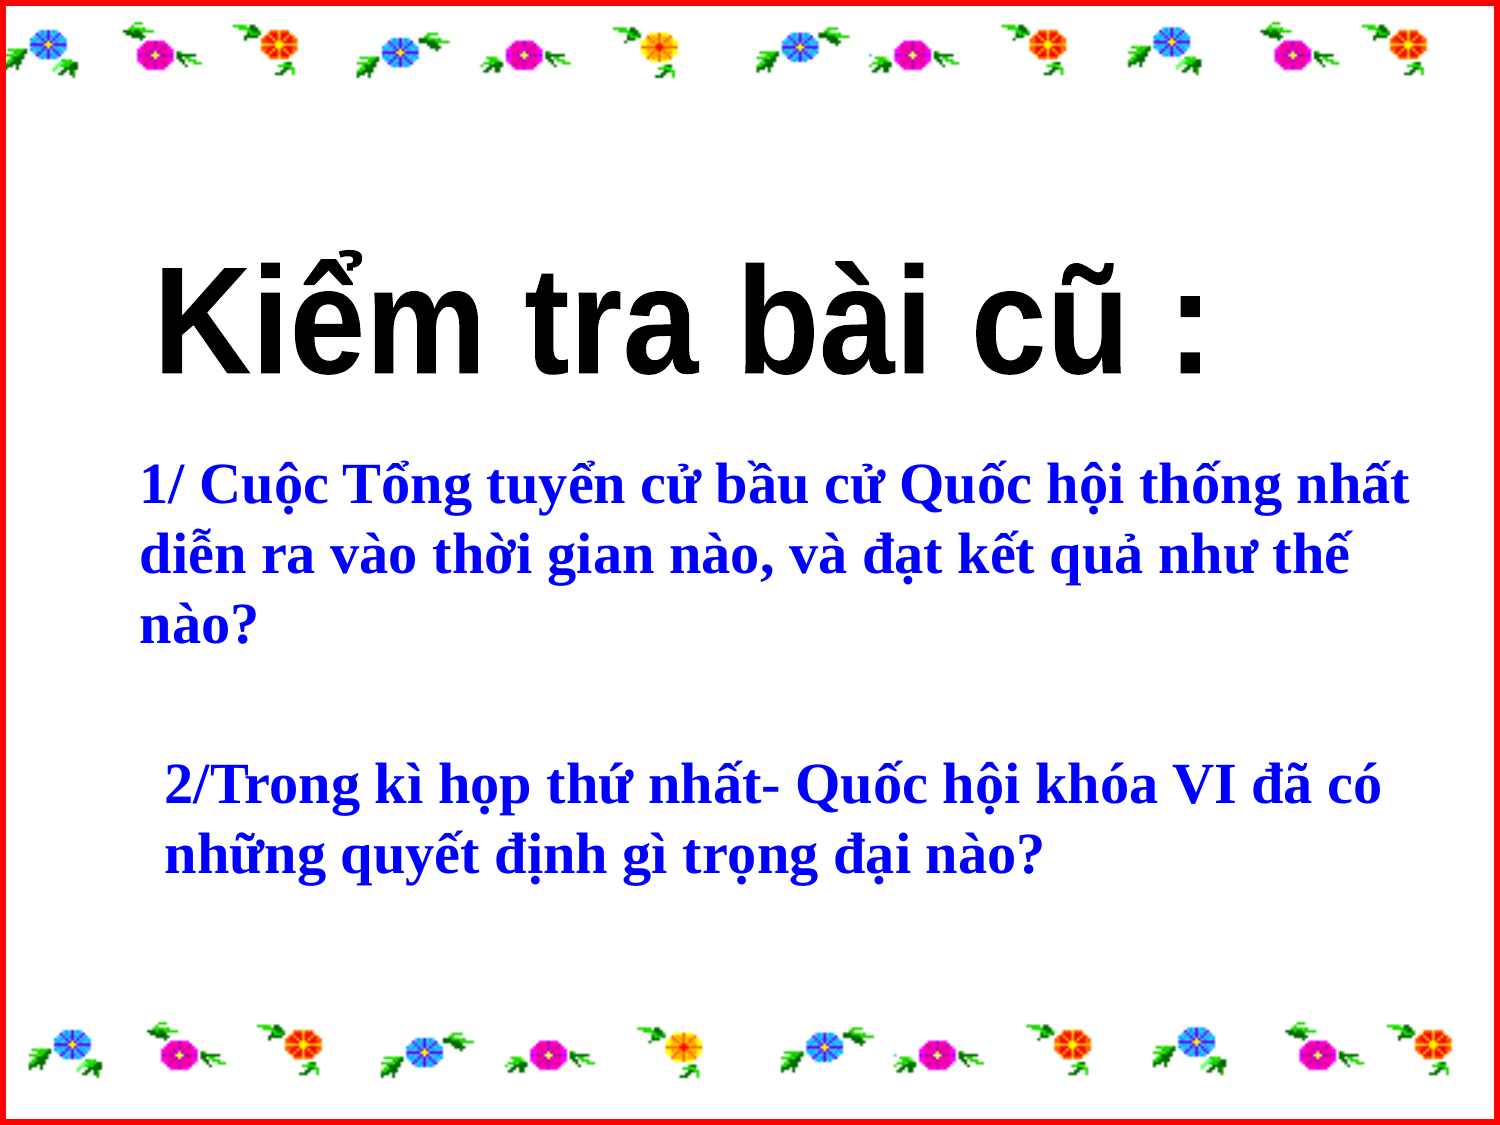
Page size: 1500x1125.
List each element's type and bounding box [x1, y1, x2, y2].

picture [24, 999, 1461, 1084]
picture [0, 0, 1436, 84]
text_box [0, 0, 1500, 1124]
